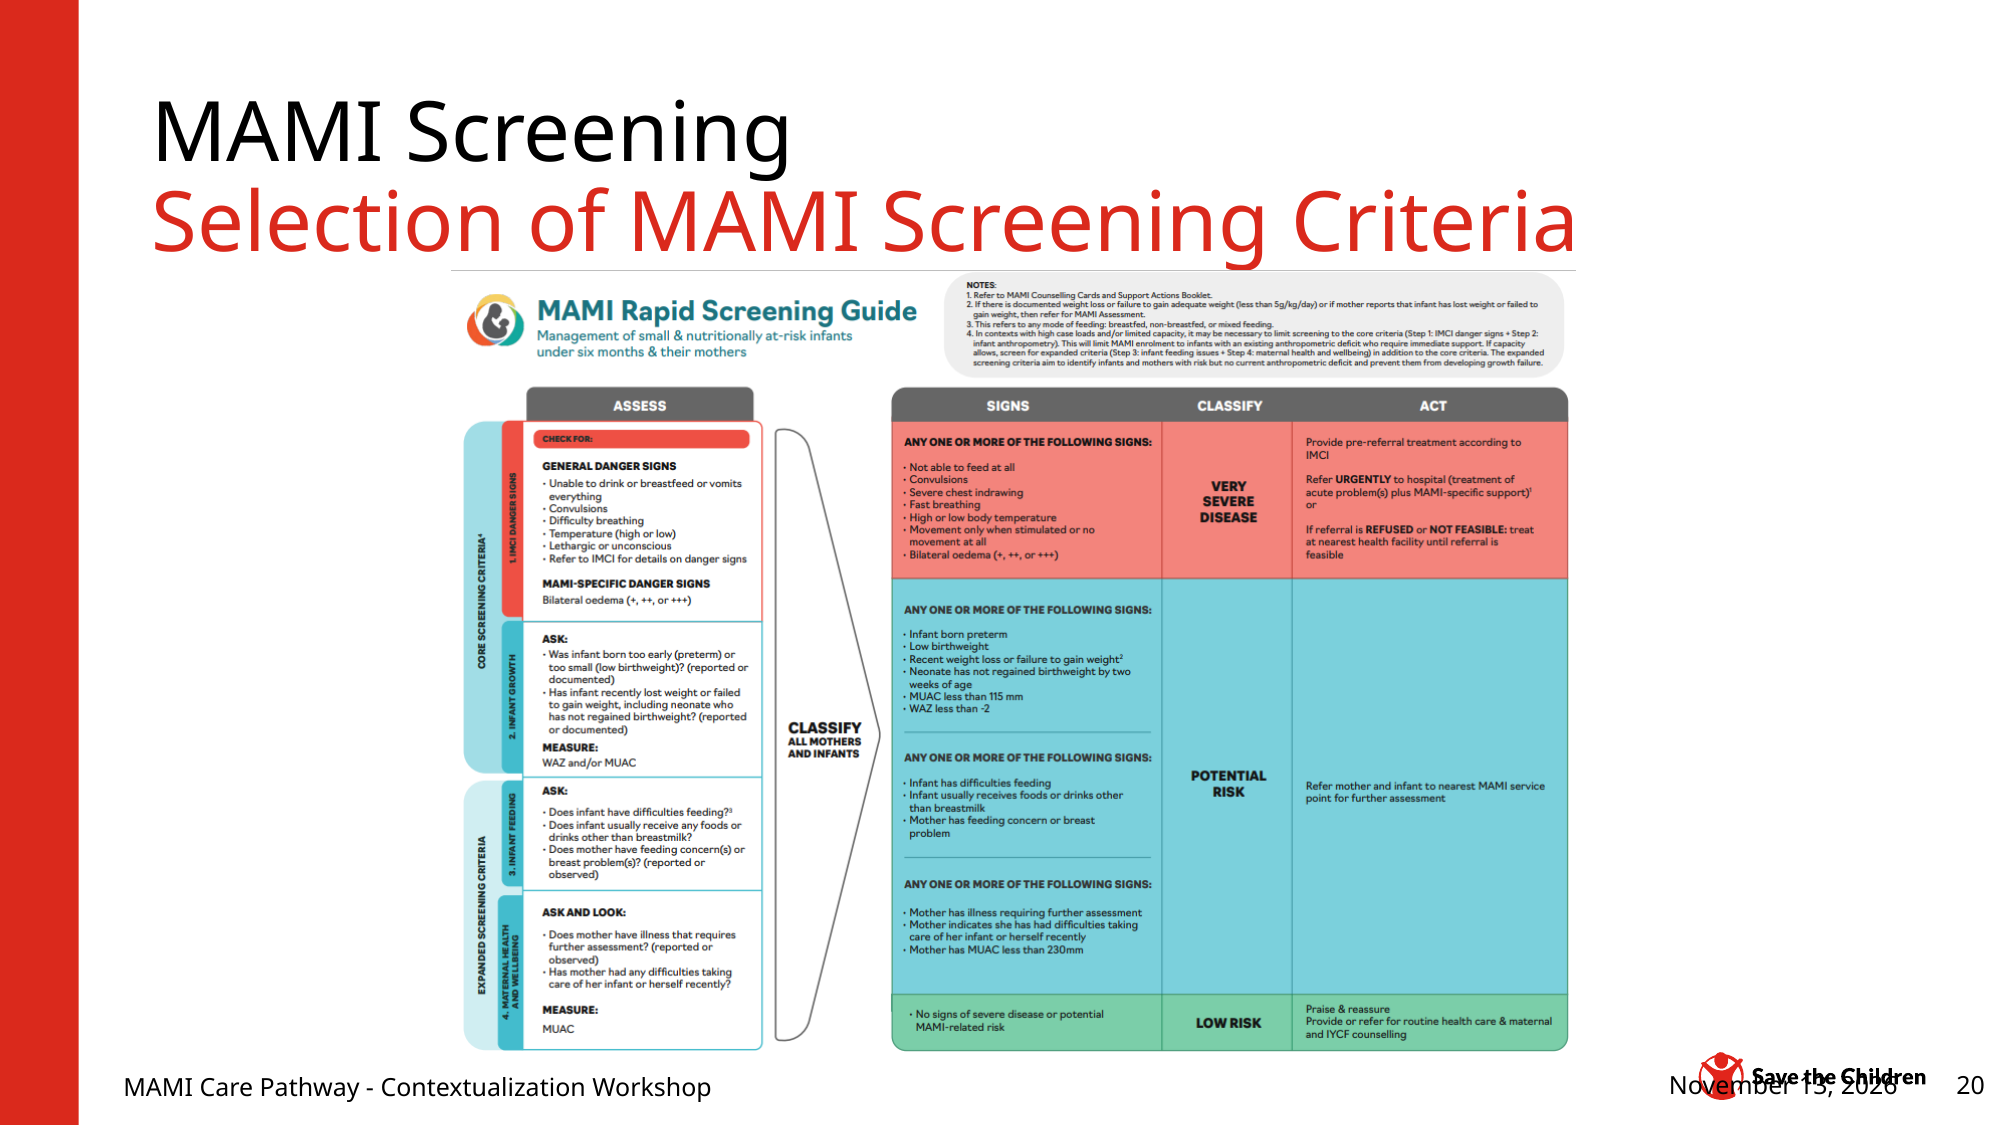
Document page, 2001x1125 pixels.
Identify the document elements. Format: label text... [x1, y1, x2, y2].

picture [451, 270, 1577, 1057]
slide_number 20 [1831, 1056, 2000, 1117]
footer MAMI Care Pathway - Contextualization Workshop [0, 1056, 837, 1117]
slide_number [1653, 1056, 1831, 1117]
title MAMI Screening Selection of MAMI Screening Criteria [136, 104, 1700, 254]
